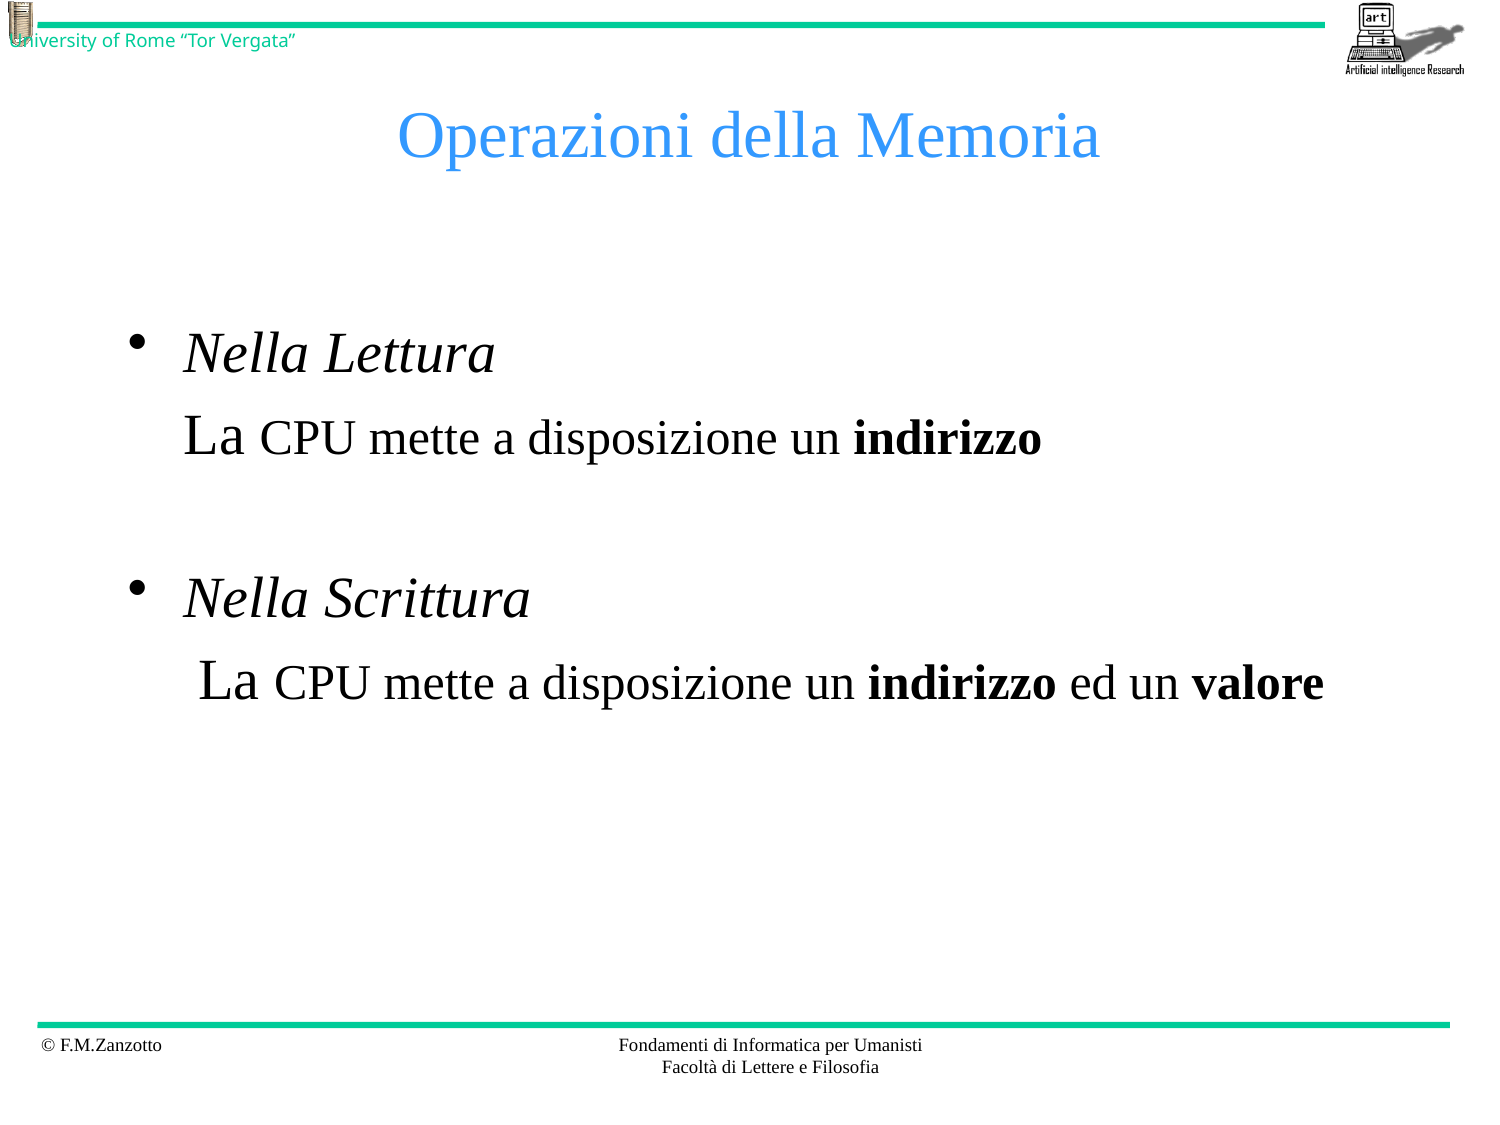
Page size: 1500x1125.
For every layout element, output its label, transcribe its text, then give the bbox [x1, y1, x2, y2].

picture [4, 0, 38, 50]
list Nella Lettura La CPU mette a disposizione un indirizzo Nella Scrittura La CPU mette a disposizione un indirizzo ed un valore [112, 224, 1388, 1001]
title Operazioni della Memoria [112, 74, 1388, 188]
picture [1337, 0, 1475, 77]
